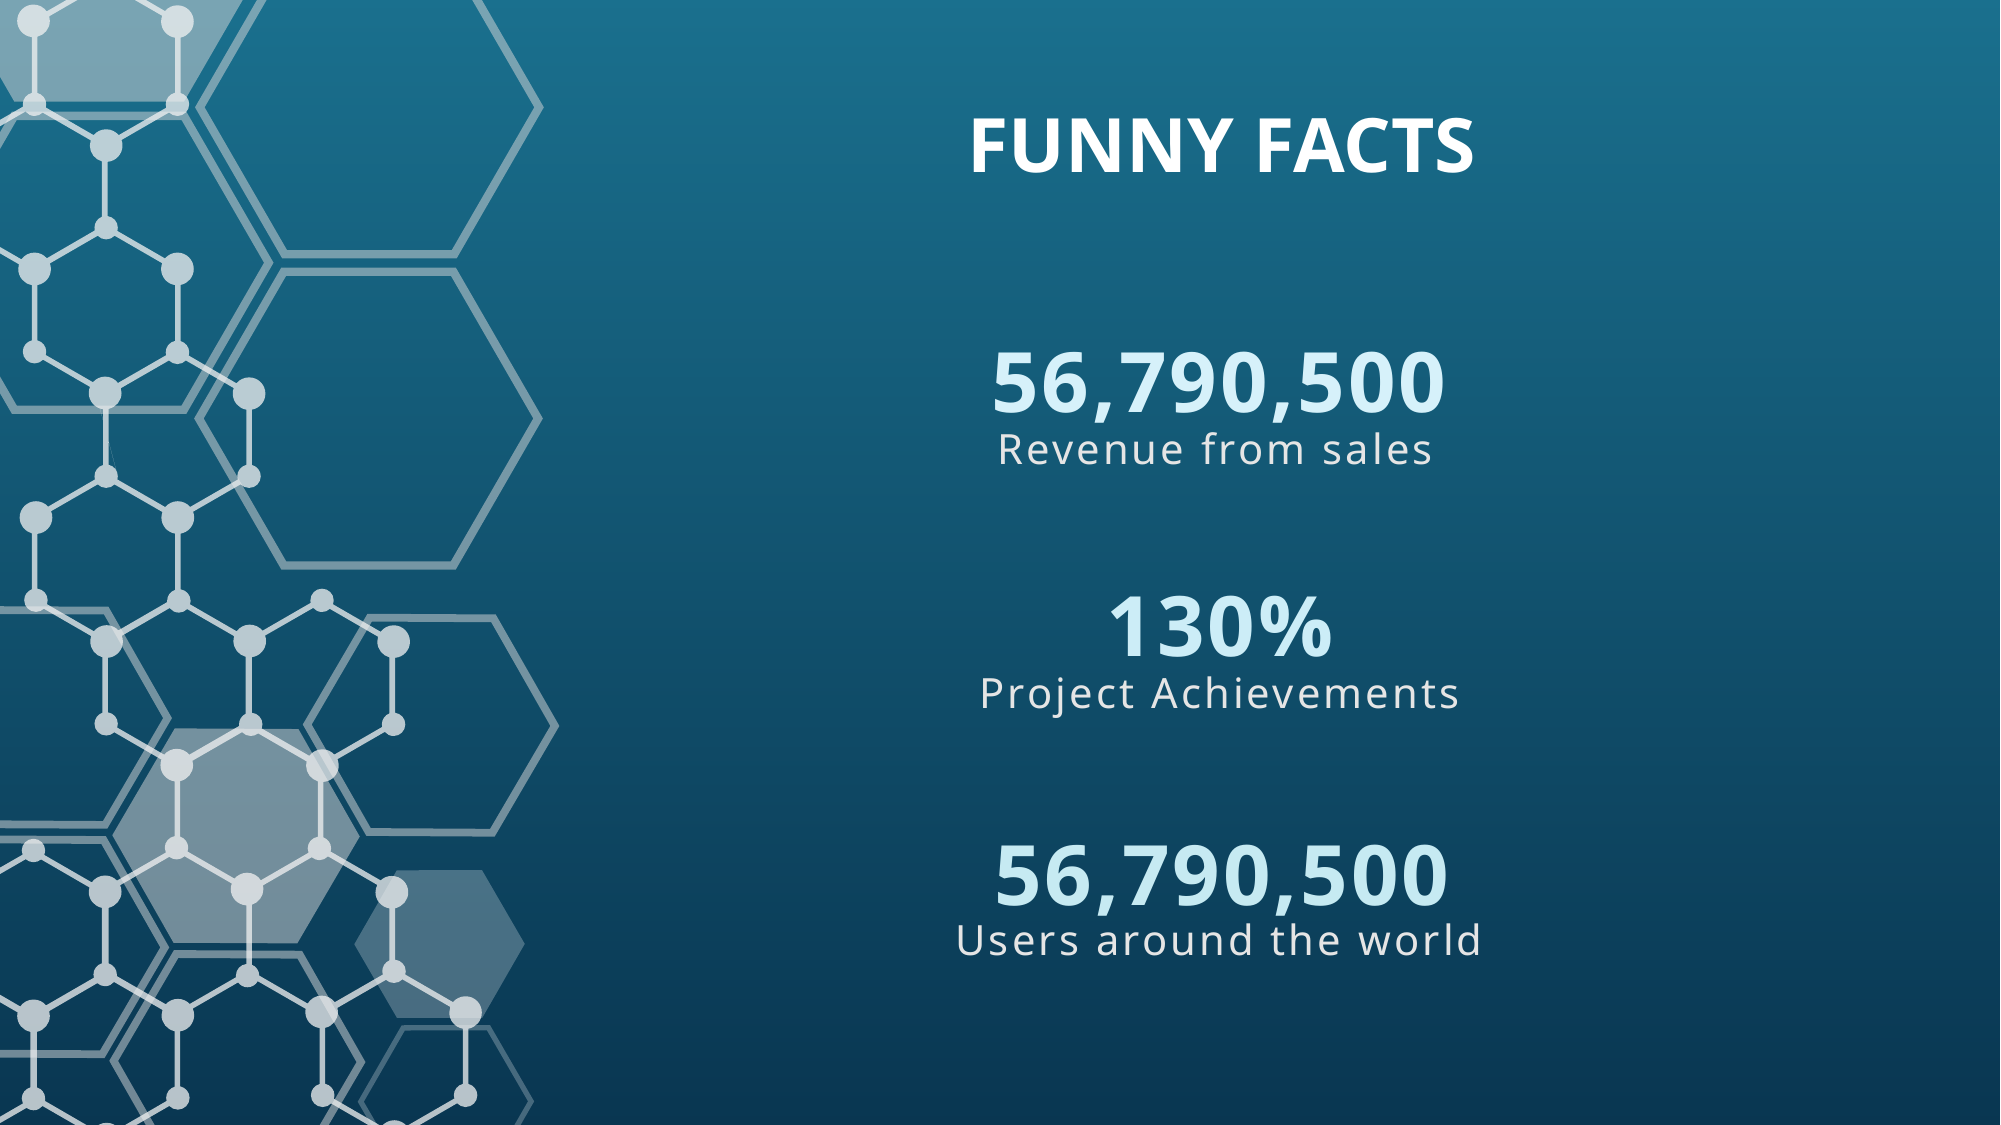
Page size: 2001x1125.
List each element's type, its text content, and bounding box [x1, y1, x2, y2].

text_box 56,790,500 [979, 814, 1465, 930]
text_box 130% [1091, 565, 1349, 681]
text_box FUNNY FACTS [952, 90, 1492, 195]
text_box Project Achievements [964, 659, 1475, 725]
text_box 56,790,500 [976, 321, 1462, 437]
text_box Users around the world [940, 906, 1498, 972]
text_box Revenue from sales [982, 437, 1462, 481]
